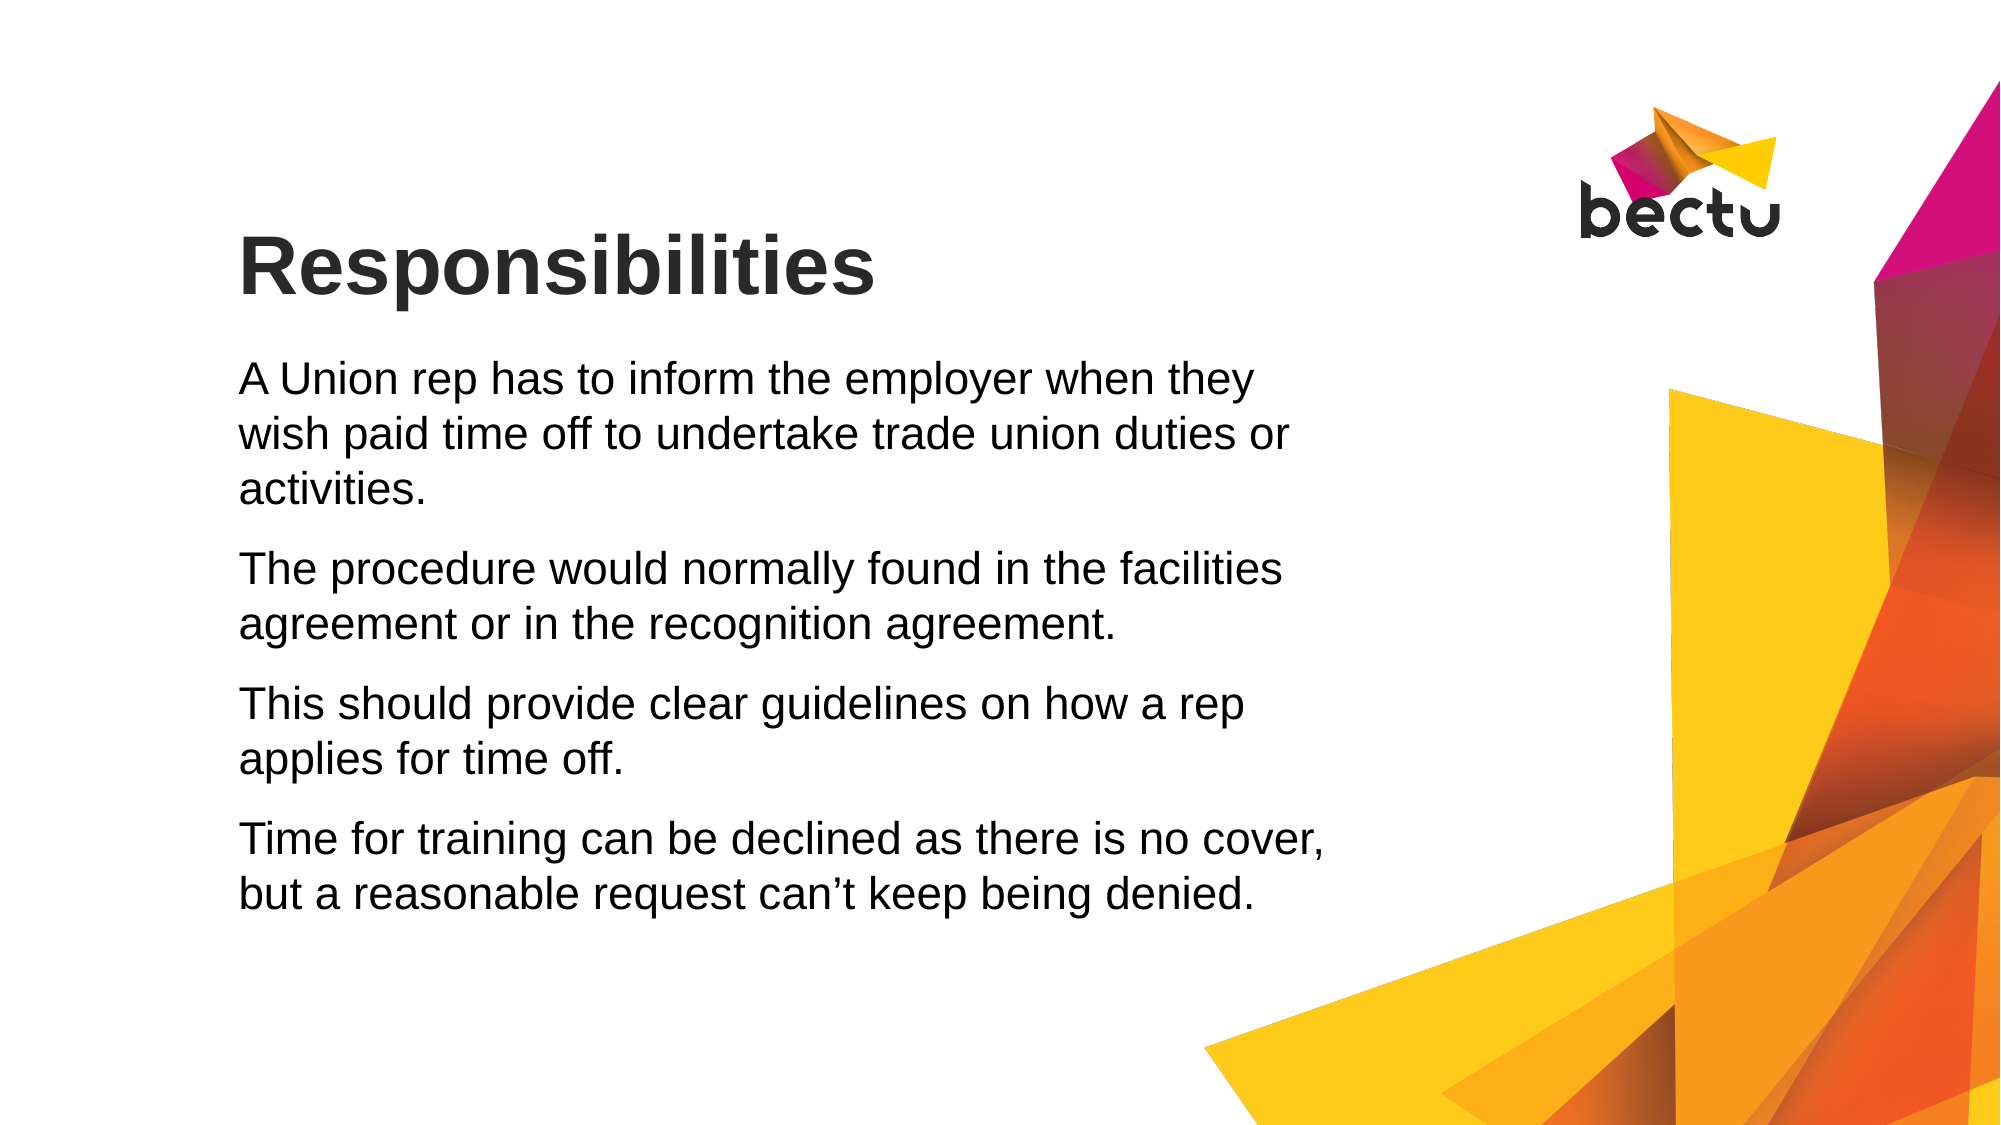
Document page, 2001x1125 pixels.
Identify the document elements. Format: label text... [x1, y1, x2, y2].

text_box A Union rep has to inform the employer when they wish paid time off to undertake trade union duties or activities. The procedure would normally found in the facilities agreement or in the recognition agreement. This should provide clear guidelines on how a rep applies for time off. Time for training can be declined as there is no cover, but a reasonable request can’t keep being denied. [238, 348, 1359, 938]
title Responsibilities [238, 0, 1334, 311]
picture [1204, 0, 2000, 1125]
